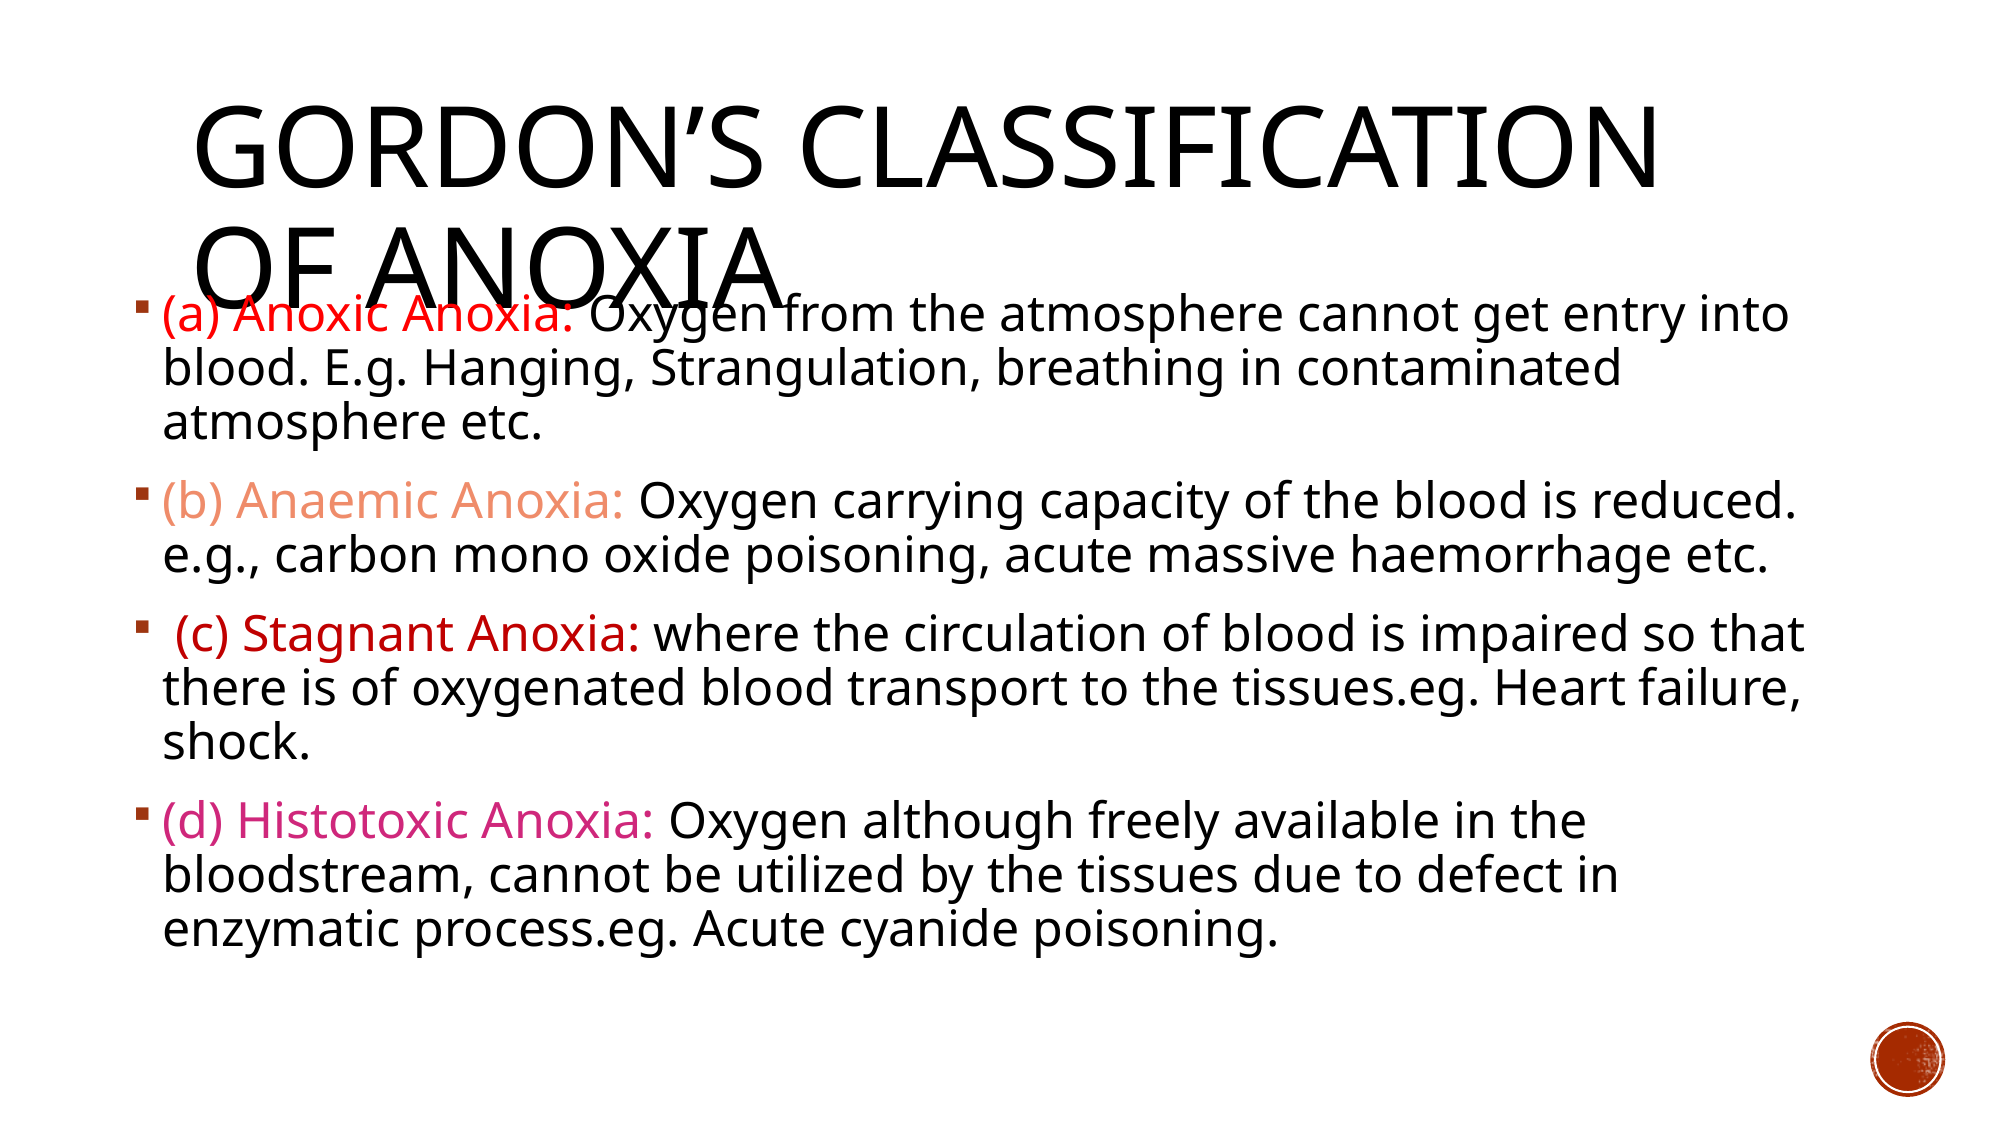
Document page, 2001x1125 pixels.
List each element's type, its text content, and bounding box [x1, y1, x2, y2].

title Gordon’s Classification of Anoxia [175, 79, 1826, 280]
list (a) Anoxic Anoxia: Oxygen from the atmosphere cannot get entry into blood. E.g. Hanging, Strangulation, breathing in contaminated atmosphere etc. (b) Anaemic Anoxia: Oxygen carrying capacity of the blood is reduced. e.g., carbon mono oxide poisoning, acute massive haemorrhage etc. (c) Stagnant Anoxia: where the circulation of blood is impaired so that there is of oxygenated blood transport to the tissues.eg. Heart failure, shock. (d) Histotoxic Anoxia: Oxygen although freely available in the bloodstream, cannot be utilized by the tissues due to defect in enzymatic process.eg. Acute cyanide poisoning. [117, 280, 1883, 1024]
